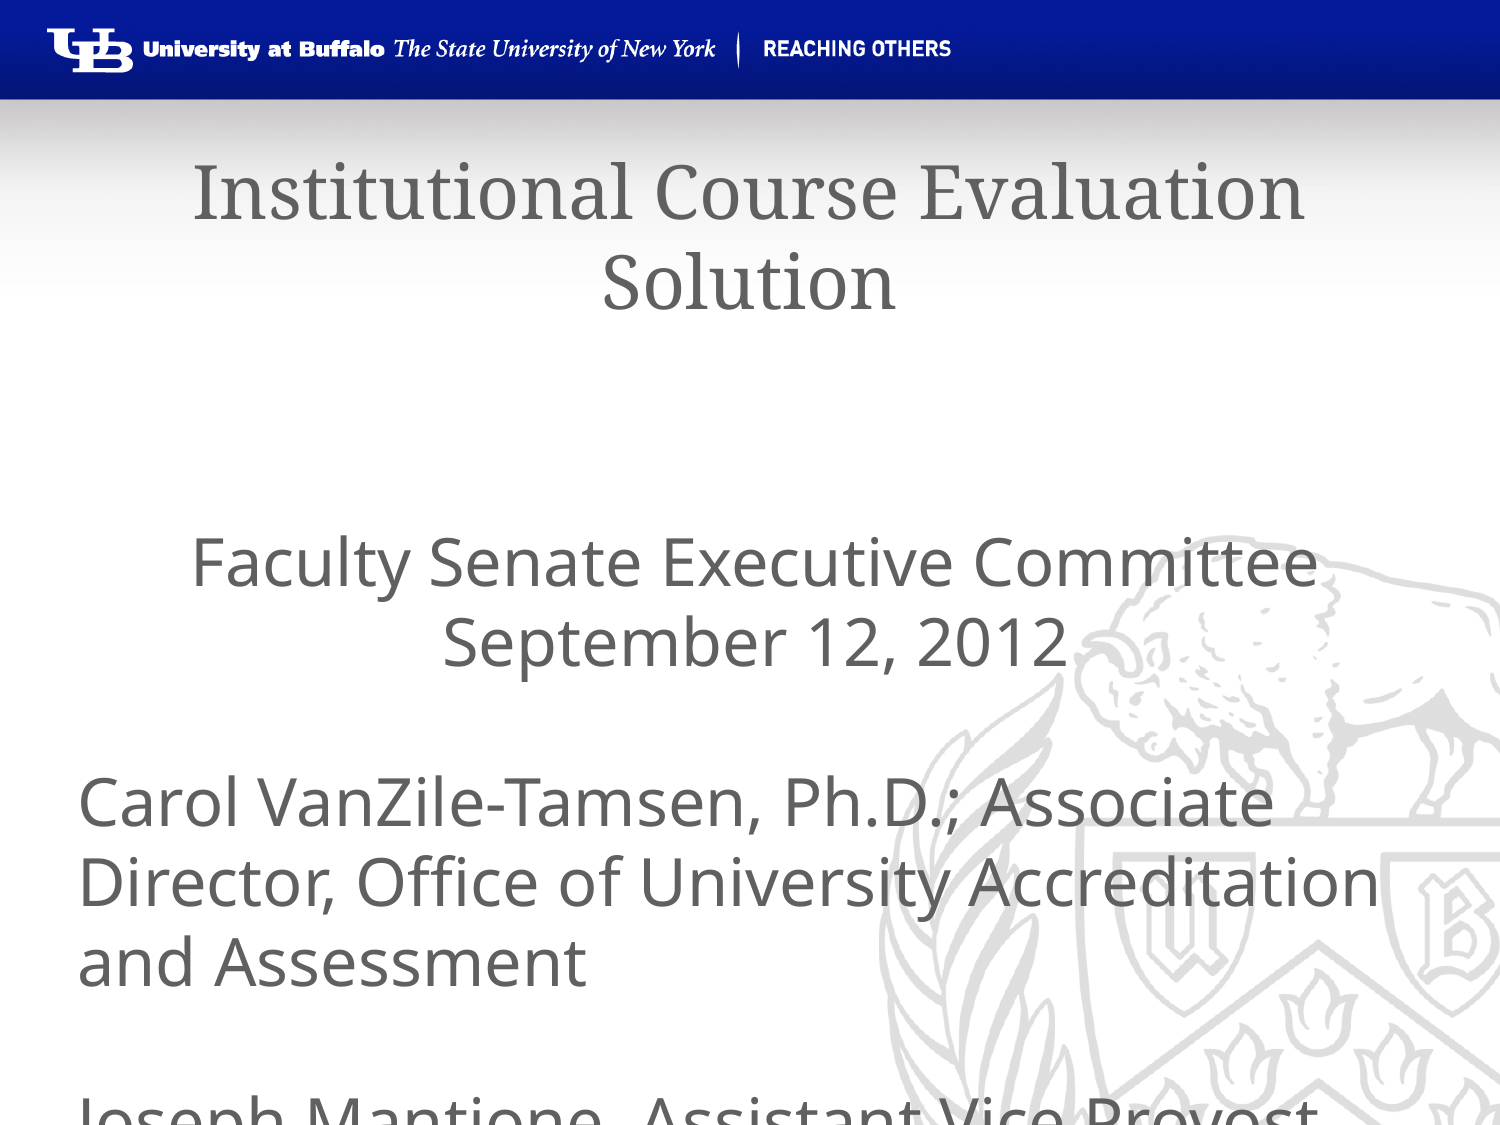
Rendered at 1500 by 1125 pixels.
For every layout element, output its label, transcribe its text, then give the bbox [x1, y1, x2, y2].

subtitle Faculty Senate Executive Committee September 12, 2012 Carol VanZile-Tamsen, Ph.D.; Associate Director, Office of University Accreditation and Assessment Joseph Mantione, Assistant Vice Provost, Institutional Analysis [62, 512, 1450, 1075]
picture [0, 0, 1500, 1125]
title Institutional Course Evaluation Solution [112, 137, 1388, 375]
